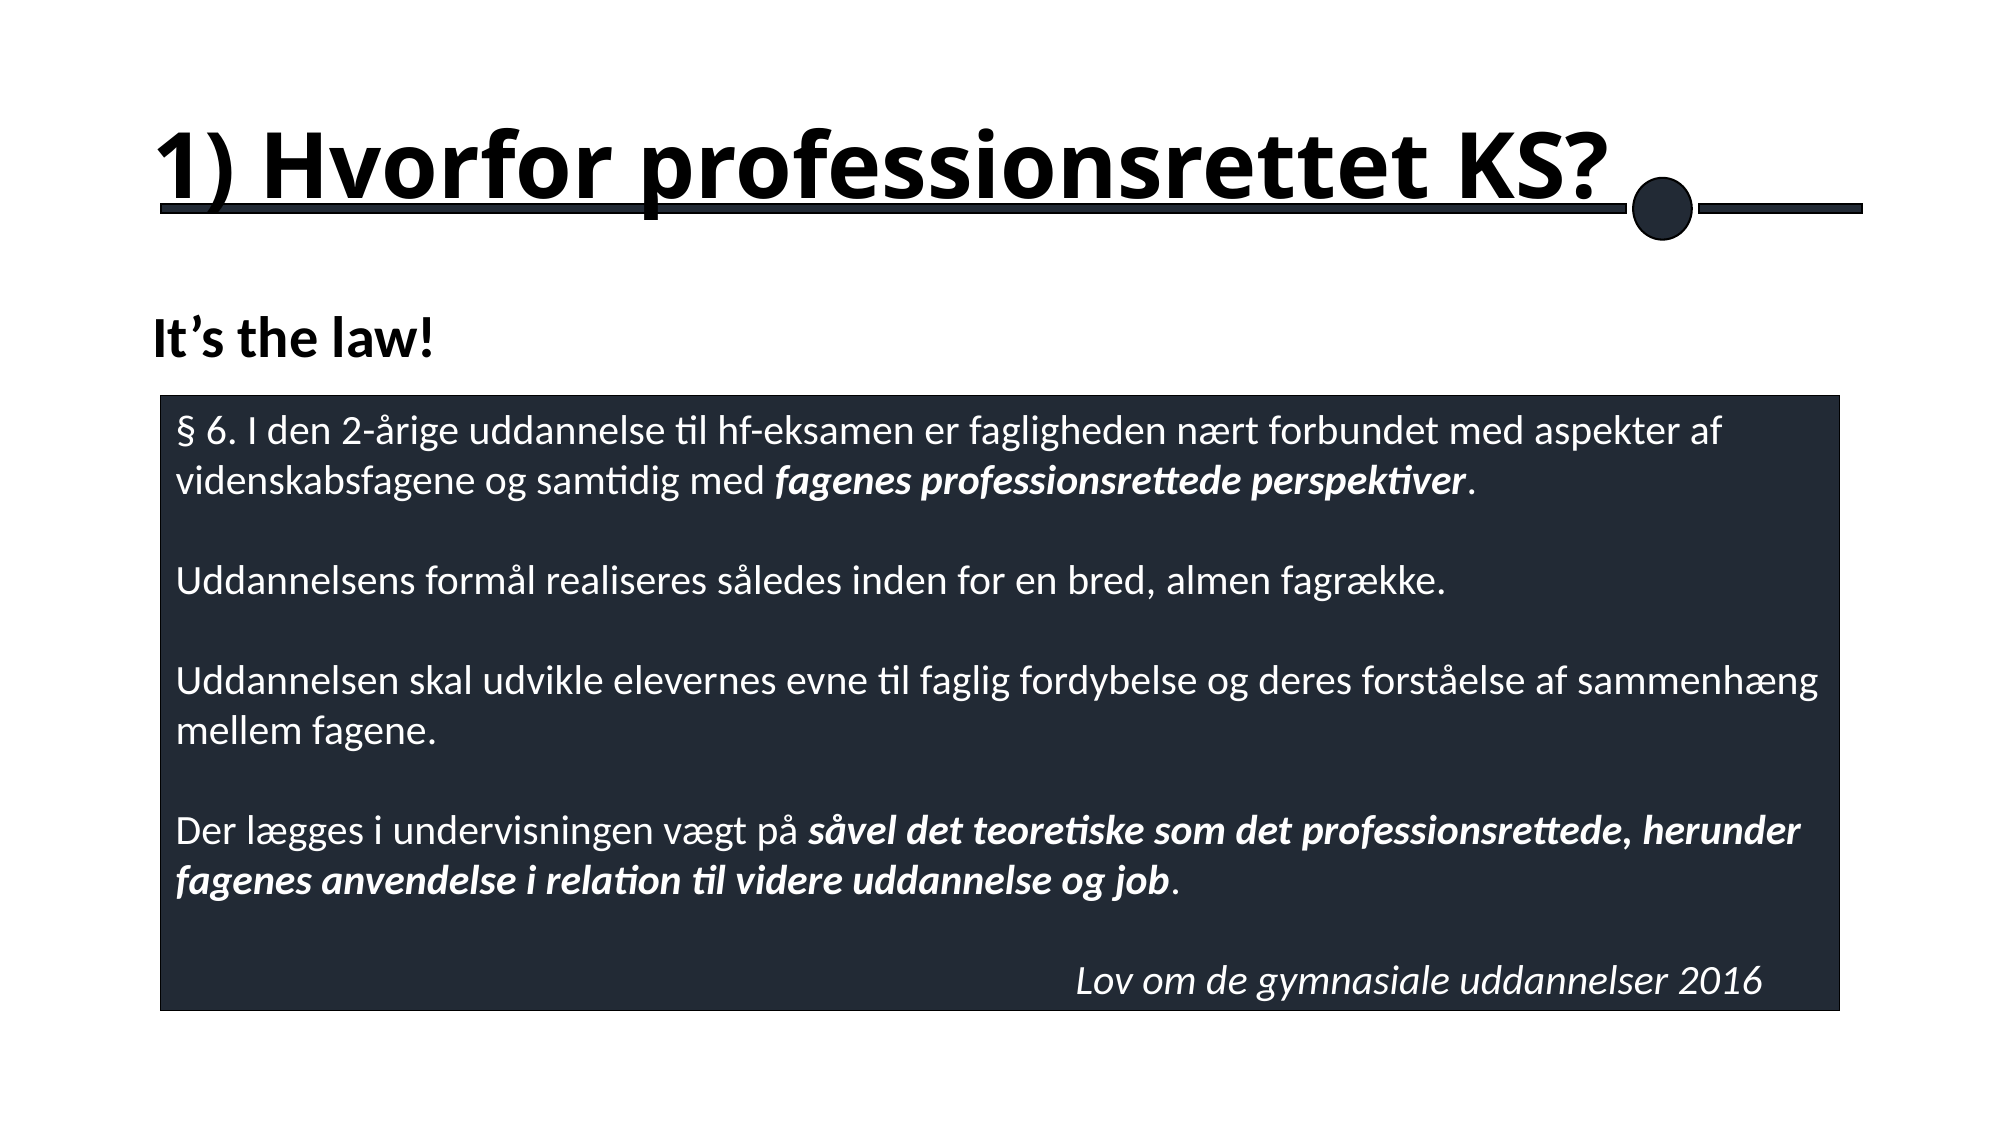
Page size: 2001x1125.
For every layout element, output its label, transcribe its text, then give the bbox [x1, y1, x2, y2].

list It’s the law! [137, 299, 1863, 1014]
text_box § 6. I den 2-årige uddannelse til hf-eksamen er fagligheden nært forbundet med aspekter af videnskabsfagene og samtidig med fagenes professionsrettede perspektiver. Uddannelsens formål realiseres således inden for en bred, almen fagrække. Uddannelsen skal udvikle elevernes evne til faglig fordybelse og deres forståelse af sammenhæng mellem fagene. Der lægges i undervisningen vægt på såvel det teoretiske som det professionsrettede, herunder fagenes anvendelse i relation til videre uddannelse og job. Lov om de gymnasiale uddannelser 2016 [160, 395, 1840, 1011]
title 1) Hvorfor professionsrettet KS? [137, 59, 1863, 278]
